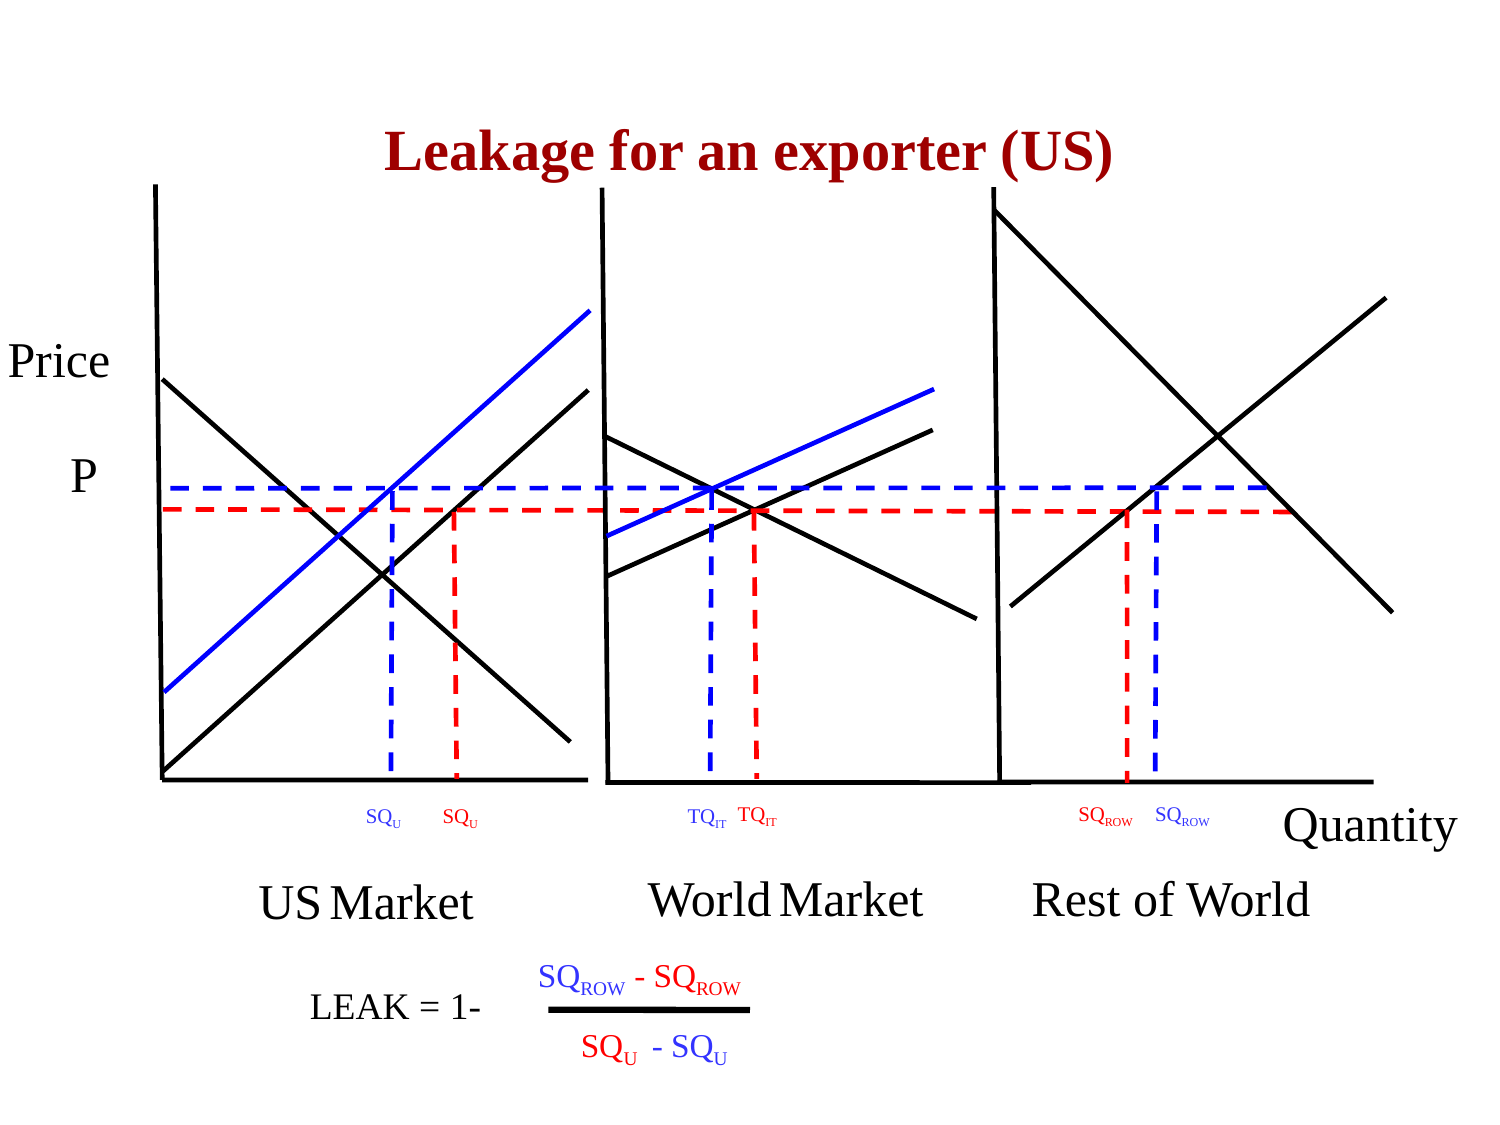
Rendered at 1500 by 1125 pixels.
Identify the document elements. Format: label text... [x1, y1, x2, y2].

text_box Quantity [1267, 783, 1473, 859]
text_box LEAK = 1- [294, 974, 496, 1035]
text_box Rest of World [1016, 858, 1326, 934]
text_box SQU [351, 795, 416, 839]
text_box World Market [633, 858, 939, 934]
text_box TQIT [722, 793, 792, 837]
text_box SQU [427, 795, 493, 839]
text_box TQIT [672, 795, 742, 839]
text_box SQU - SQU [566, 1007, 776, 1077]
text_box SQROW [1063, 793, 1140, 837]
title Leakage for an exporter (US) [43, 0, 1457, 191]
text_box SQROW - SQROW [523, 921, 826, 1007]
text_box Price [0, 320, 126, 396]
text_box SQROW [1140, 793, 1225, 837]
text_box P [55, 435, 113, 510]
text_box US Market [243, 861, 489, 937]
